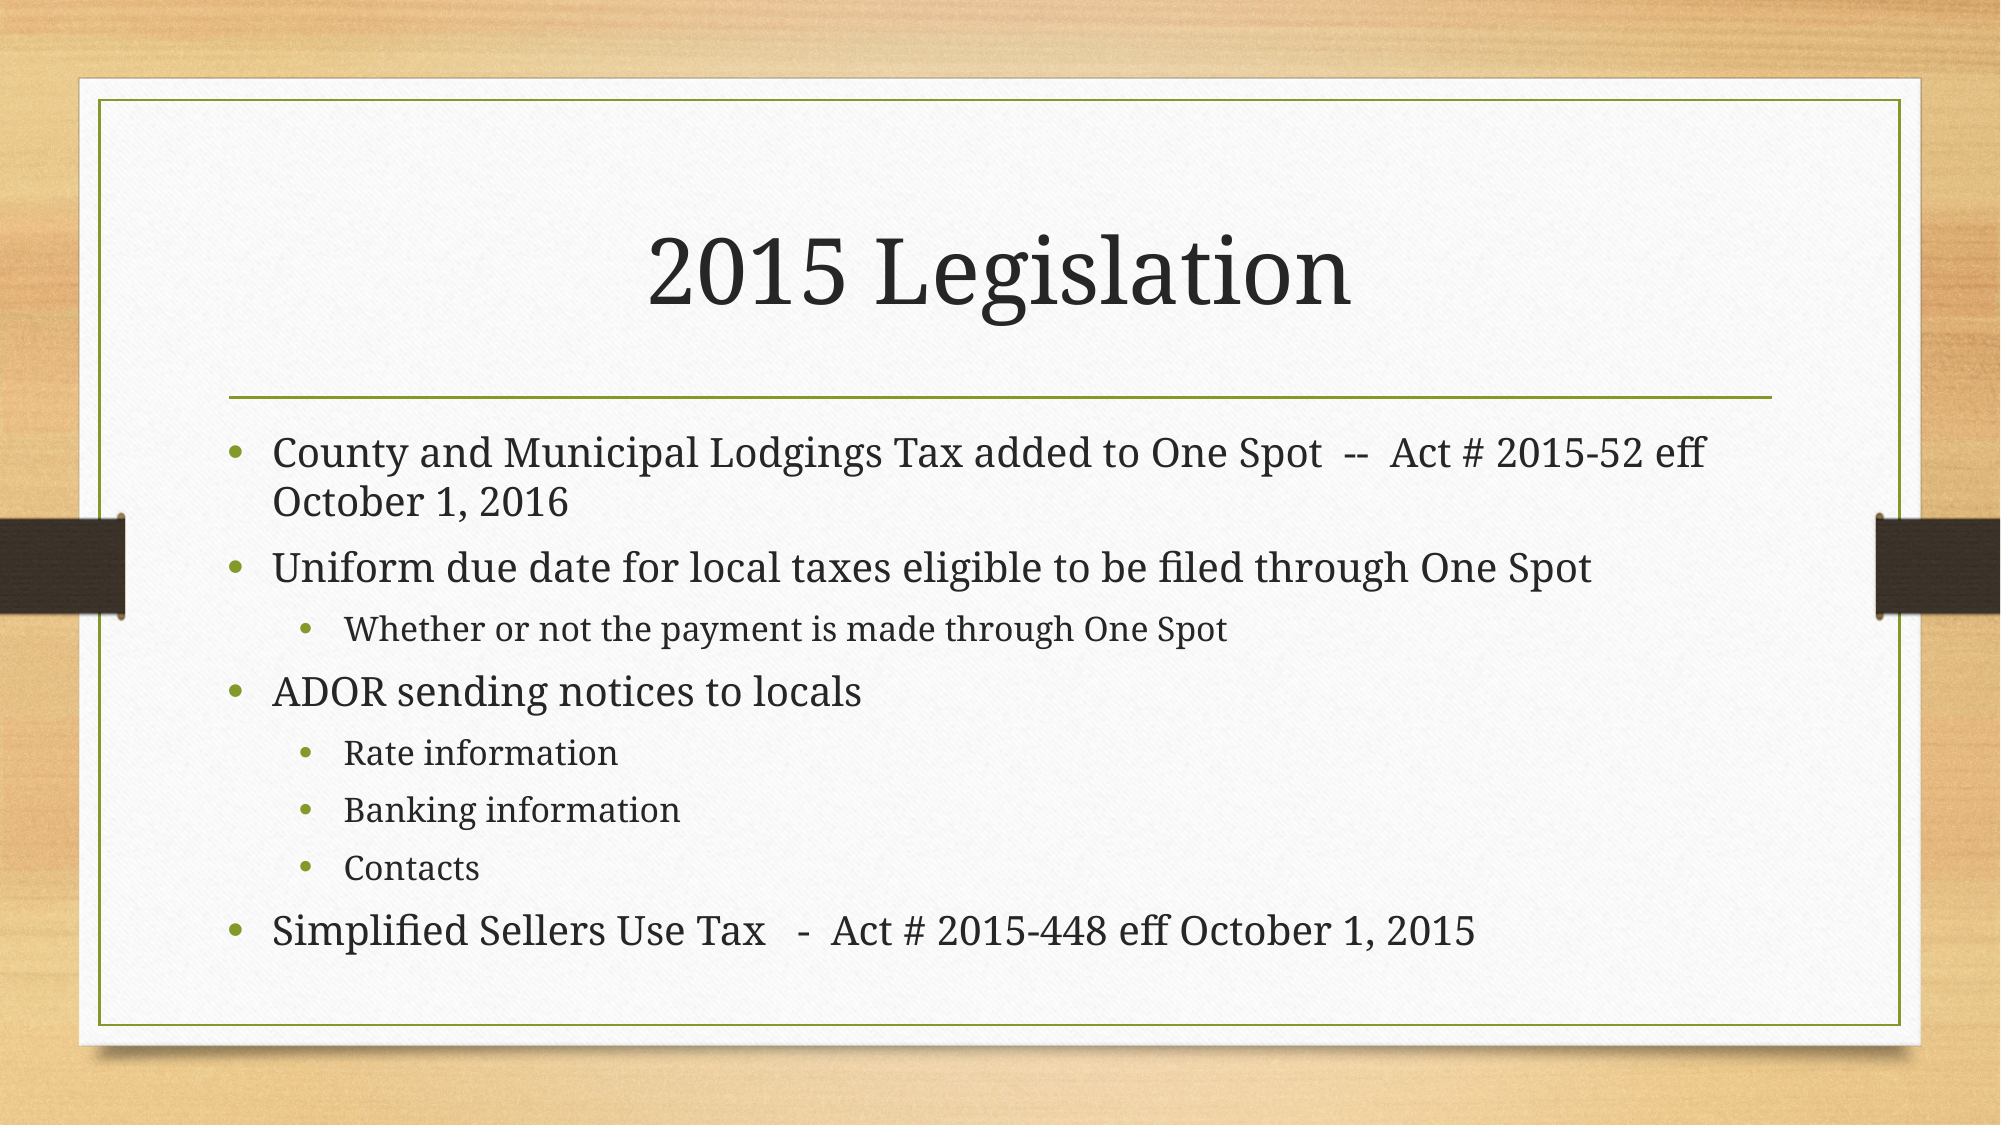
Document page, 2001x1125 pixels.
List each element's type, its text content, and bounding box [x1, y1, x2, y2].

title 2015 Legislation [212, 161, 1788, 375]
picture [0, 0, 2001, 1125]
list County and Municipal Lodgings Tax added to One Spot -- Act # 2015-52 eff October 1, 2016 Uniform due date for local taxes eligible to be filed through One Spot Whether or not the payment is made through One Spot ADOR sending notices to locals Rate information Banking information Contacts Simplified Sellers Use Tax - Act # 2015-448 eff October 1, 2015 [212, 419, 1788, 964]
